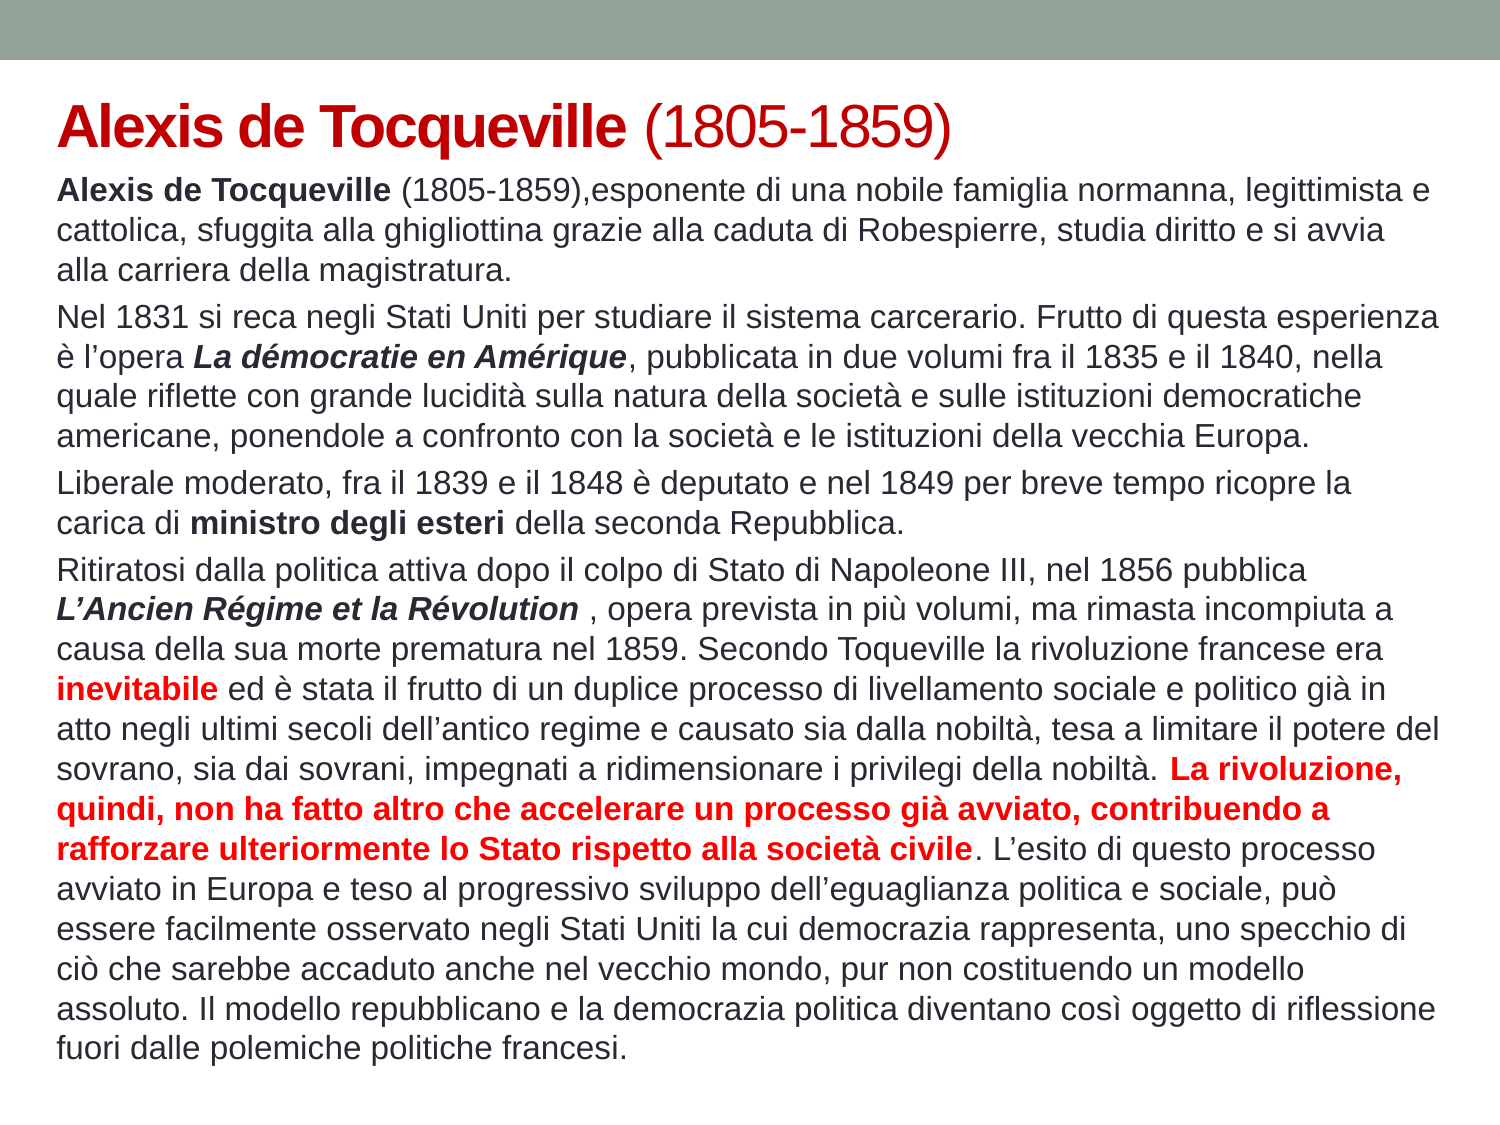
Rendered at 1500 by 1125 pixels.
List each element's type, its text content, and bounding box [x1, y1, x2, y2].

list Alexis de Tocqueville (1805-1859),esponente di una nobile famiglia normanna, legittimista e cattolica, sfuggita alla ghigliottina grazie alla caduta di Robespierre, studia diritto e si avvia alla carriera della magistratura. Nel 1831 si reca negli Stati Uniti per studiare il sistema carcerario. Frutto di questa esperienza è l’opera La démocratie en Amérique, pubblicata in due volumi fra il 1835 e il 1840, nella quale riflette con grande lucidità sulla natura della società e sulle istituzioni democratiche americane, ponendole a confronto con la società e le istituzioni della vecchia Europa. Liberale moderato, fra il 1839 e il 1848 è deputato e nel 1849 per breve tempo ricopre la carica di ministro degli esteri della seconda Repubblica. Ritiratosi dalla politica attiva dopo il colpo di Stato di Napoleone III, nel 1856 pubblica L’Ancien Régime et la Révolution , opera prevista in più volumi, ma rimasta incompiuta a causa della sua morte prematura nel 1859. Secondo Toqueville la rivoluzione francese era inevitabile ed è stata il frutto di un duplice processo di livellamento sociale e politico già in atto negli ultimi secoli dell’antico regime e causato sia dalla nobiltà, tesa a limitare il potere del sovrano, sia dai sovrani, impegnati a ridimensionare i privilegi della nobiltà. La rivoluzione, quindi, non ha fatto altro che accelerare un processo già avviato, contribuendo a rafforzare ulteriormente lo Stato rispetto alla società civile. L’esito di questo processo avviato in Europa e teso al progressivo sviluppo dell’eguaglianza politica e sociale, può essere facilmente osservato negli Stati Uniti la cui democrazia rappresenta, uno specchio di ciò che sarebbe accaduto anche nel vecchio mondo, pur non costituendo un modello assoluto. Il modello repubblicano e la democrazia politica diventano così oggetto di riflessione fuori dalle polemiche politiche francesi. [41, 160, 1459, 1039]
title Alexis de Tocqueville (1805-1859) [41, 78, 1392, 160]
